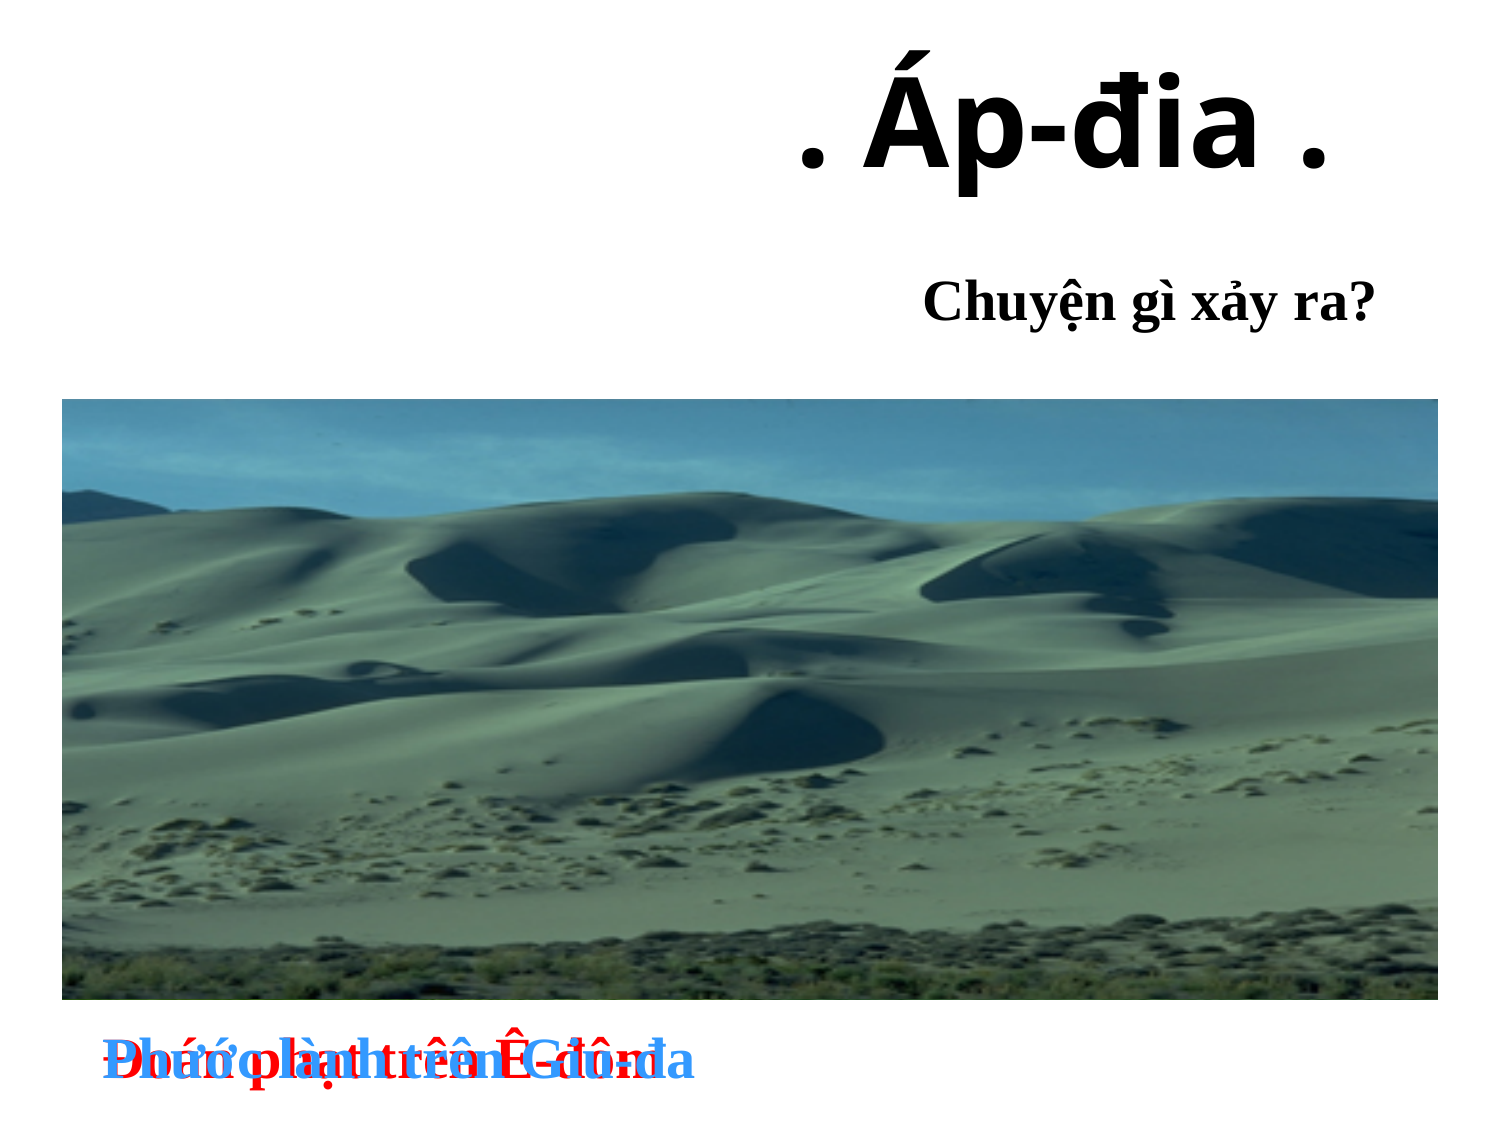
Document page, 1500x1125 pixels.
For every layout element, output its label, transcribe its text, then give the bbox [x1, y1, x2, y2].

picture [62, 399, 1438, 1001]
text_box Chuyện gì xảy ra? [907, 254, 1450, 339]
text_box . Áp-đia . [763, 34, 1348, 200]
text_box Phước lành trên Giu-đa [87, 1013, 712, 1098]
text_box Đoán phạt trên Ê-đôm [87, 1012, 725, 1098]
